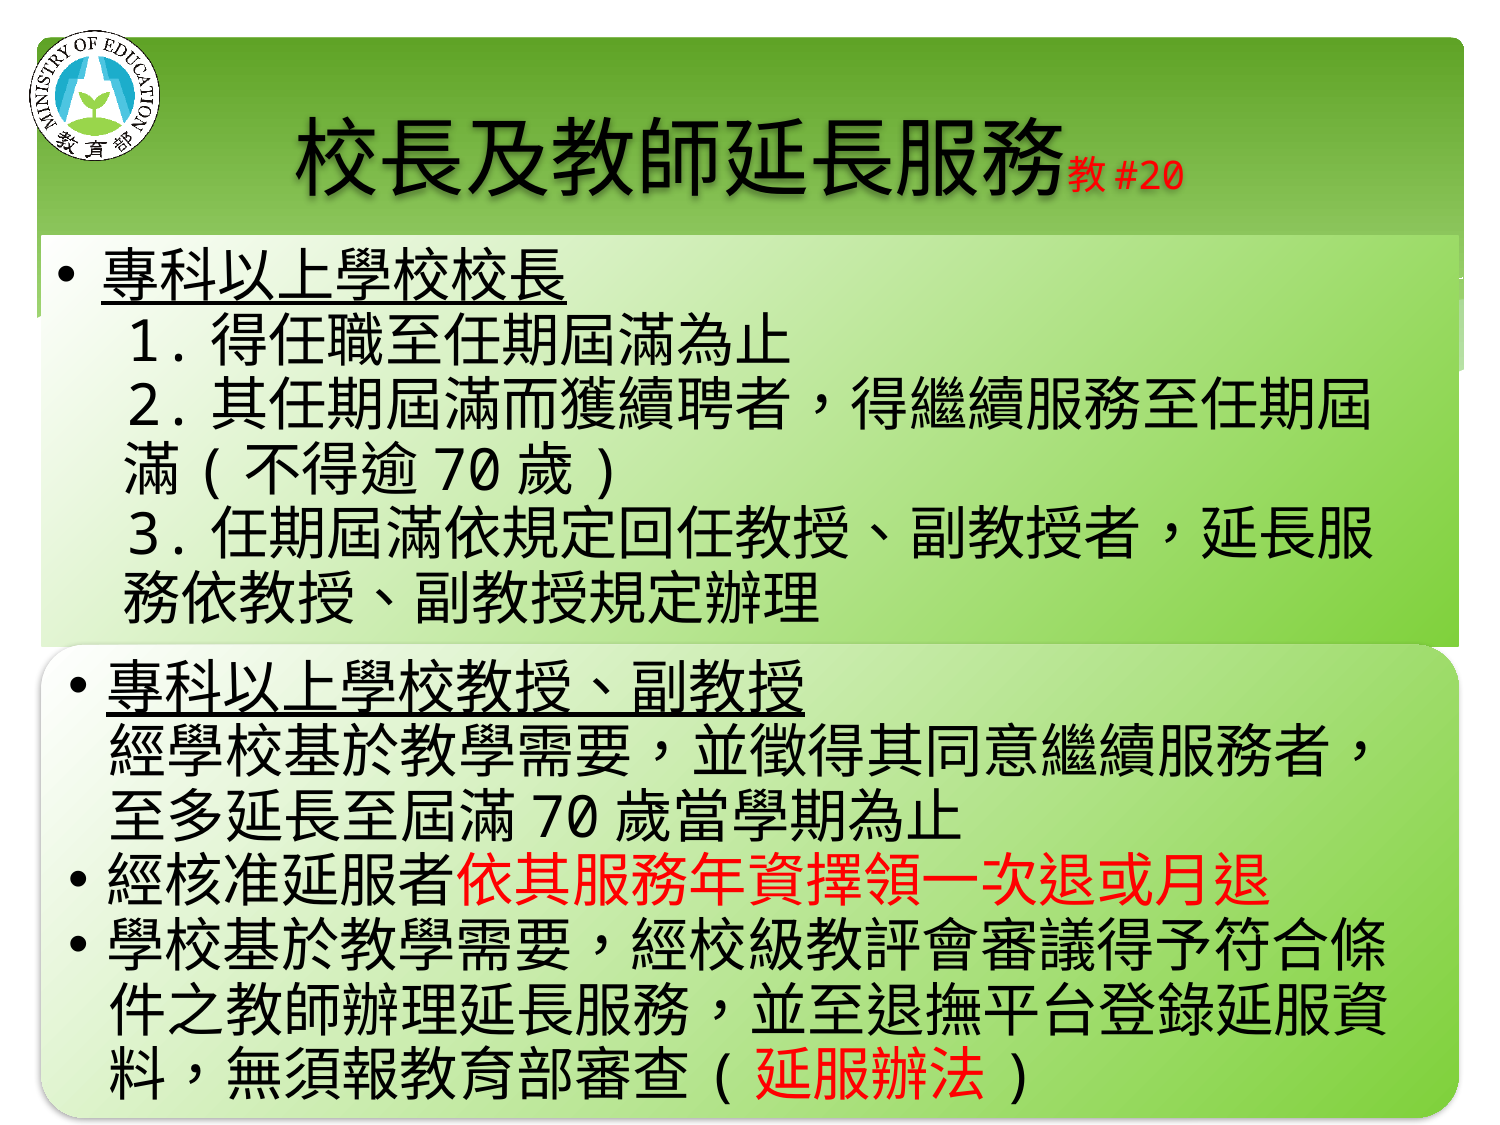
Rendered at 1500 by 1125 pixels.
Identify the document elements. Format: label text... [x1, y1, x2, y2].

text_box 專科以上學校教授、副教授 經學校基於教學需要，並徵得其同意繼續服務者， 至多延長至屆滿70歲當學期為止 經核准延服者依其服務年資擇領一次退或月退 學校基於教學需要，經校級教評會審議得予符合條 件之教師辦理延長服務，並至退撫平台登錄延服資 料，無須報教育部審查(延服辦法) [40, 644, 1460, 1119]
picture [29, 30, 160, 162]
title 校長及教師延長服務教#20 [63, 95, 1415, 215]
list 專科以上學校校長 1.得任職至任期屆滿為止 2.其任期屆滿而獲續聘者，得繼續服務至任期屆 滿(不得逾70歲) 3.任期屆滿依規定回任教授、副教授者，延長服 務依教授、副教授規定辦理 [41, 235, 1459, 647]
